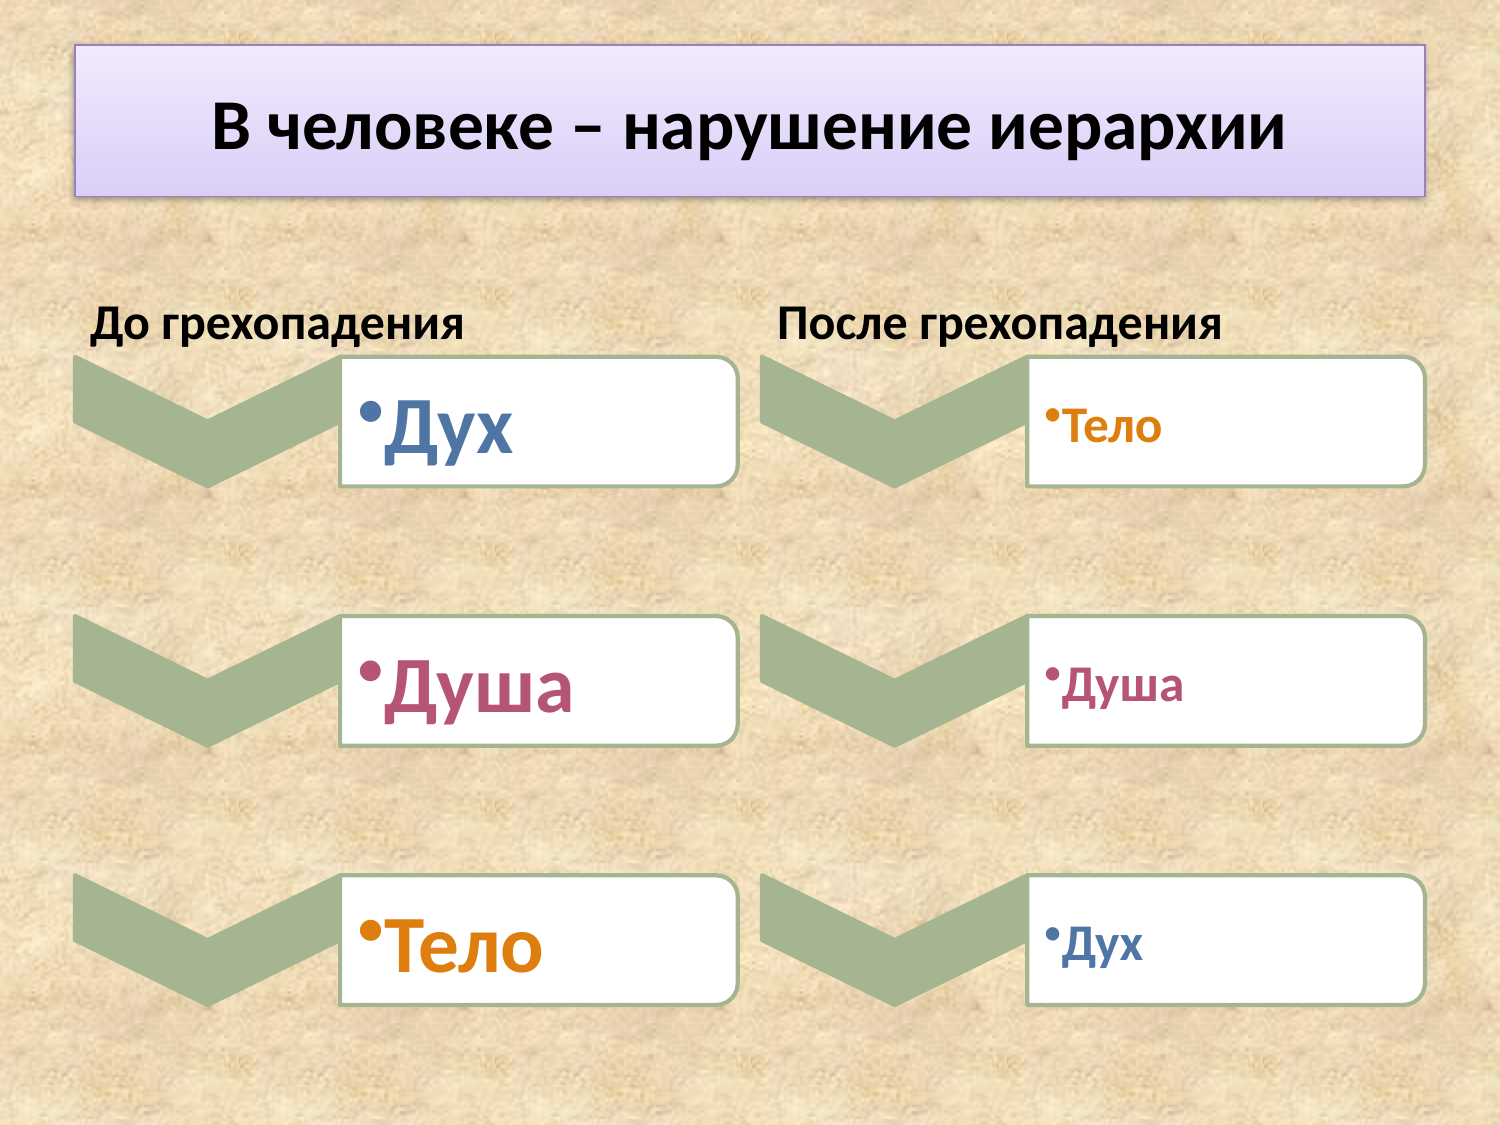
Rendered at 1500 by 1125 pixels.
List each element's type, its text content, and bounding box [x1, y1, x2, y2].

title В человеке – нарушение иерархии [74, 44, 1426, 197]
list После грехопадения [761, 251, 1426, 356]
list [74, 356, 738, 1006]
picture [0, 0, 1500, 1125]
list До грехопадения [74, 251, 738, 356]
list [761, 356, 1426, 1006]
